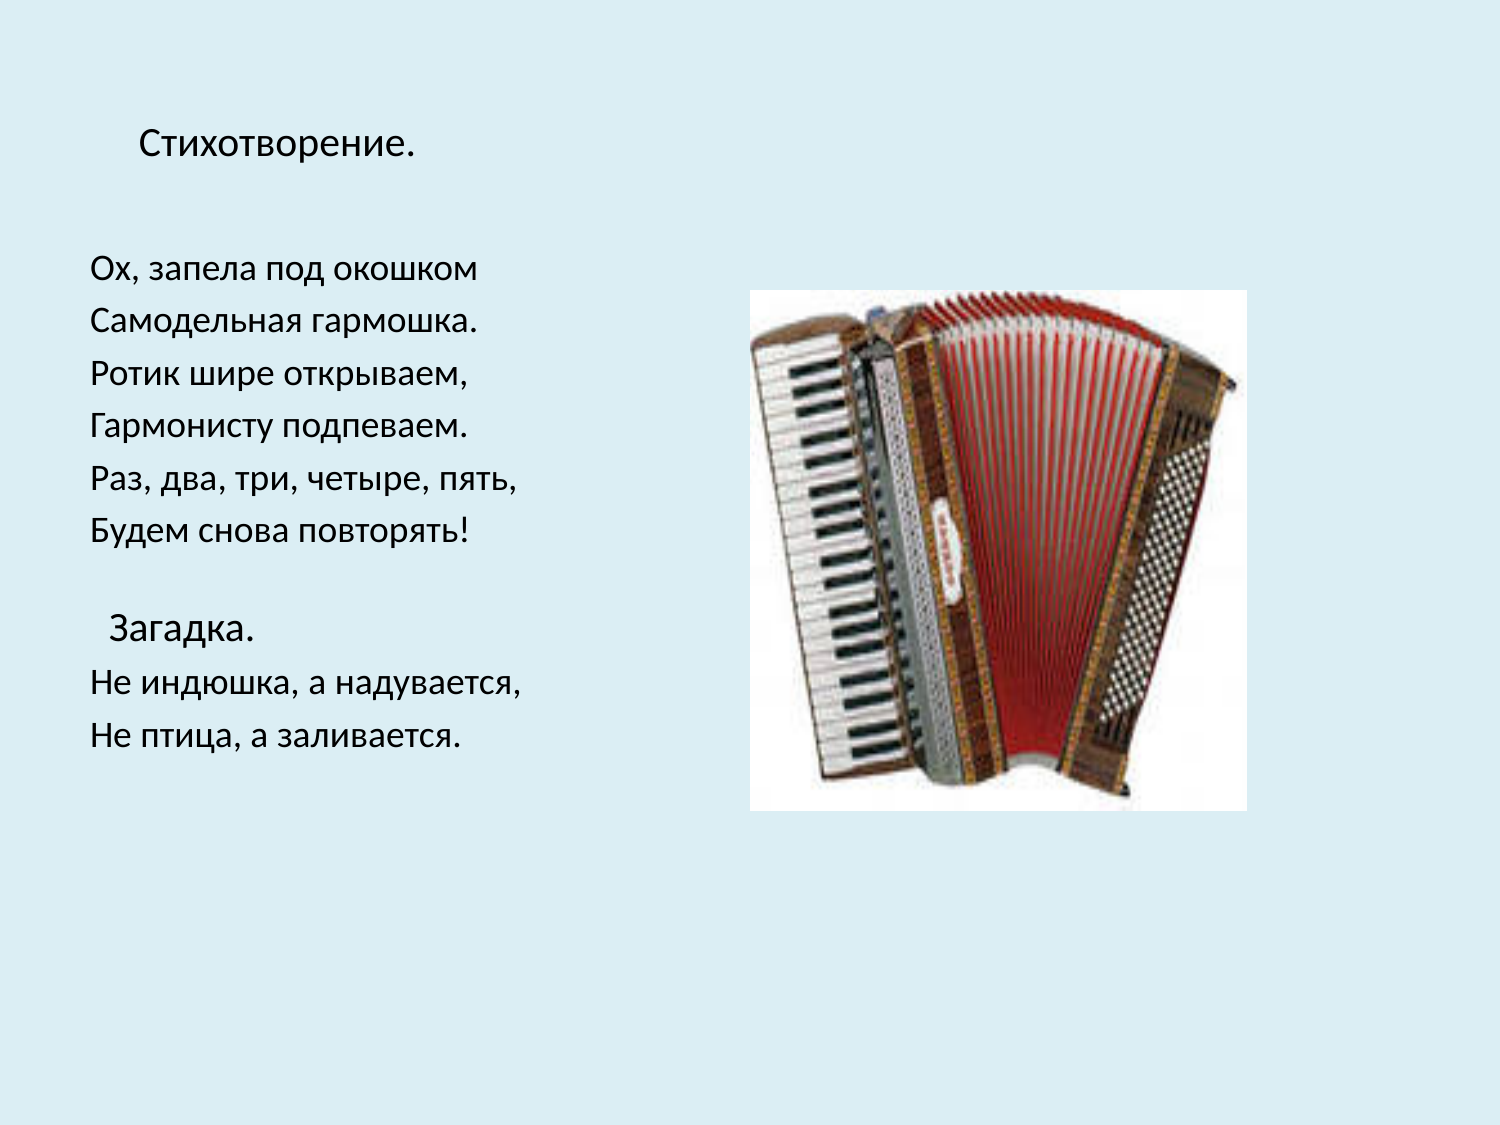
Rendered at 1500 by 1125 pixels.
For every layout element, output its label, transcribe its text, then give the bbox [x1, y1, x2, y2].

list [749, 290, 1247, 811]
list Ох, запела под окошком Самодельная гармошка. Ротик шире открываем, Гармонисту подпеваем. Раз, два, три, четыре, пять, Будем снова повторять! Загадка. Не индюшка, а надувается, Не птица, а заливается. [75, 235, 569, 1005]
title Стихотворение. [123, 44, 569, 173]
